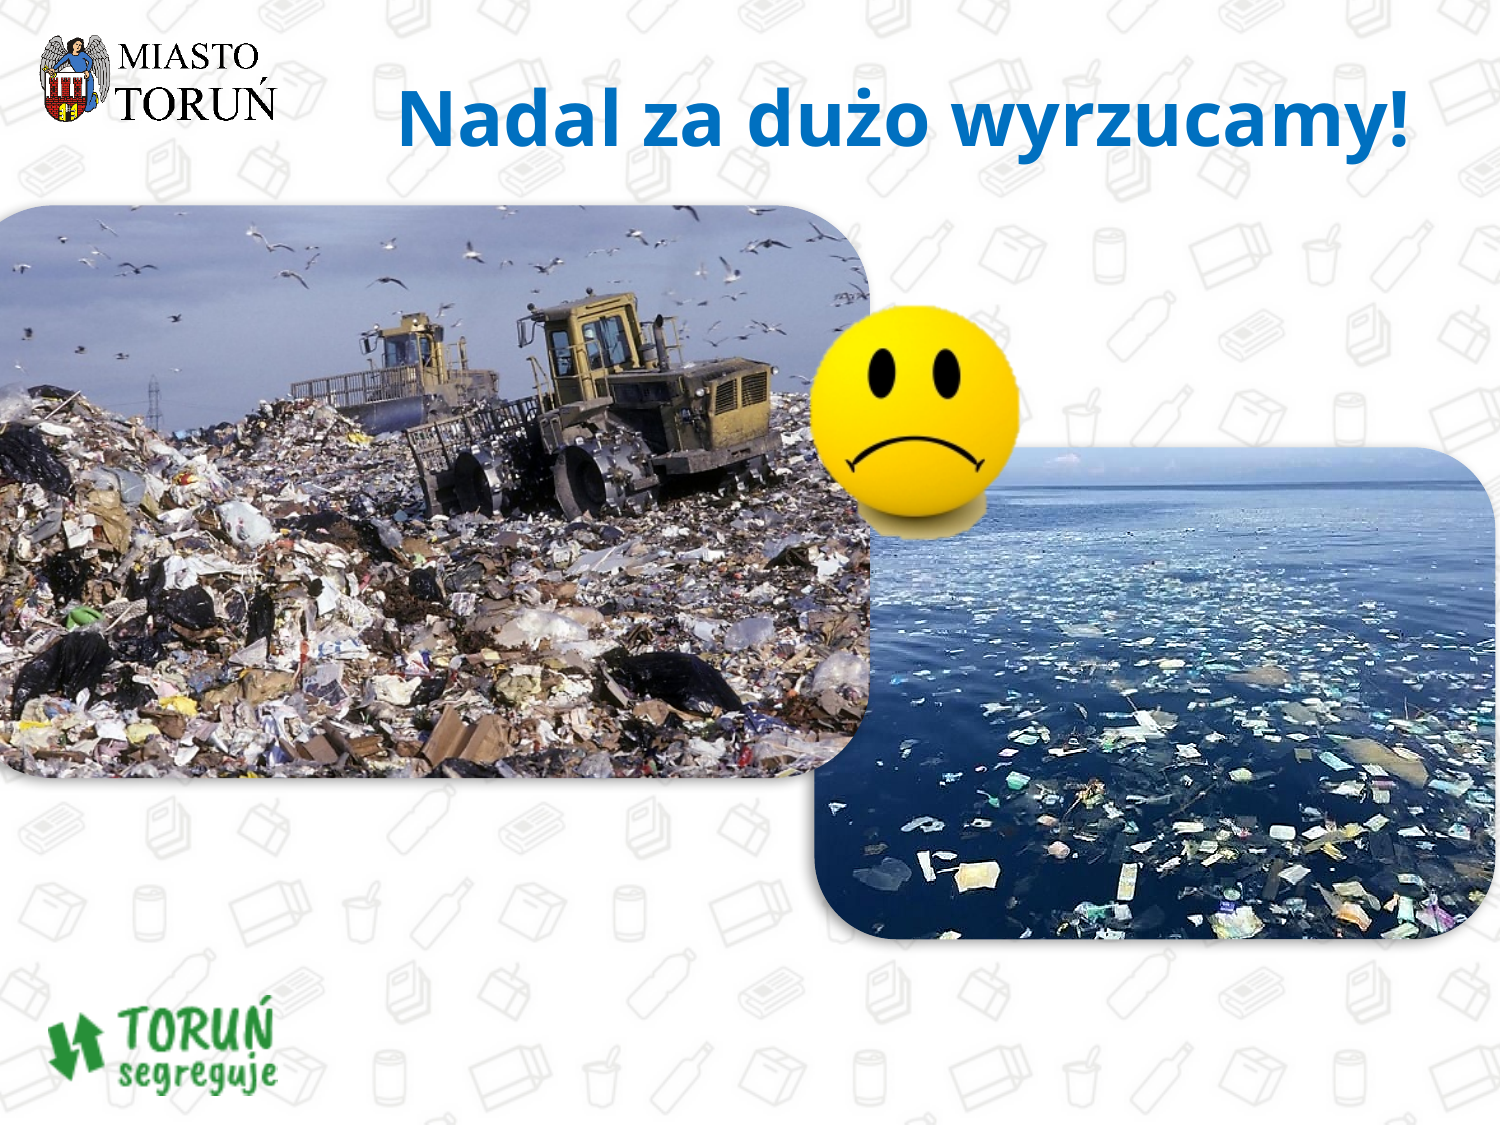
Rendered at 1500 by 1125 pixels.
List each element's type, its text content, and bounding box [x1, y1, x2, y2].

picture [0, 0, 1500, 1125]
text_box Nadal za dużo wyrzucamy! [359, 29, 1447, 201]
